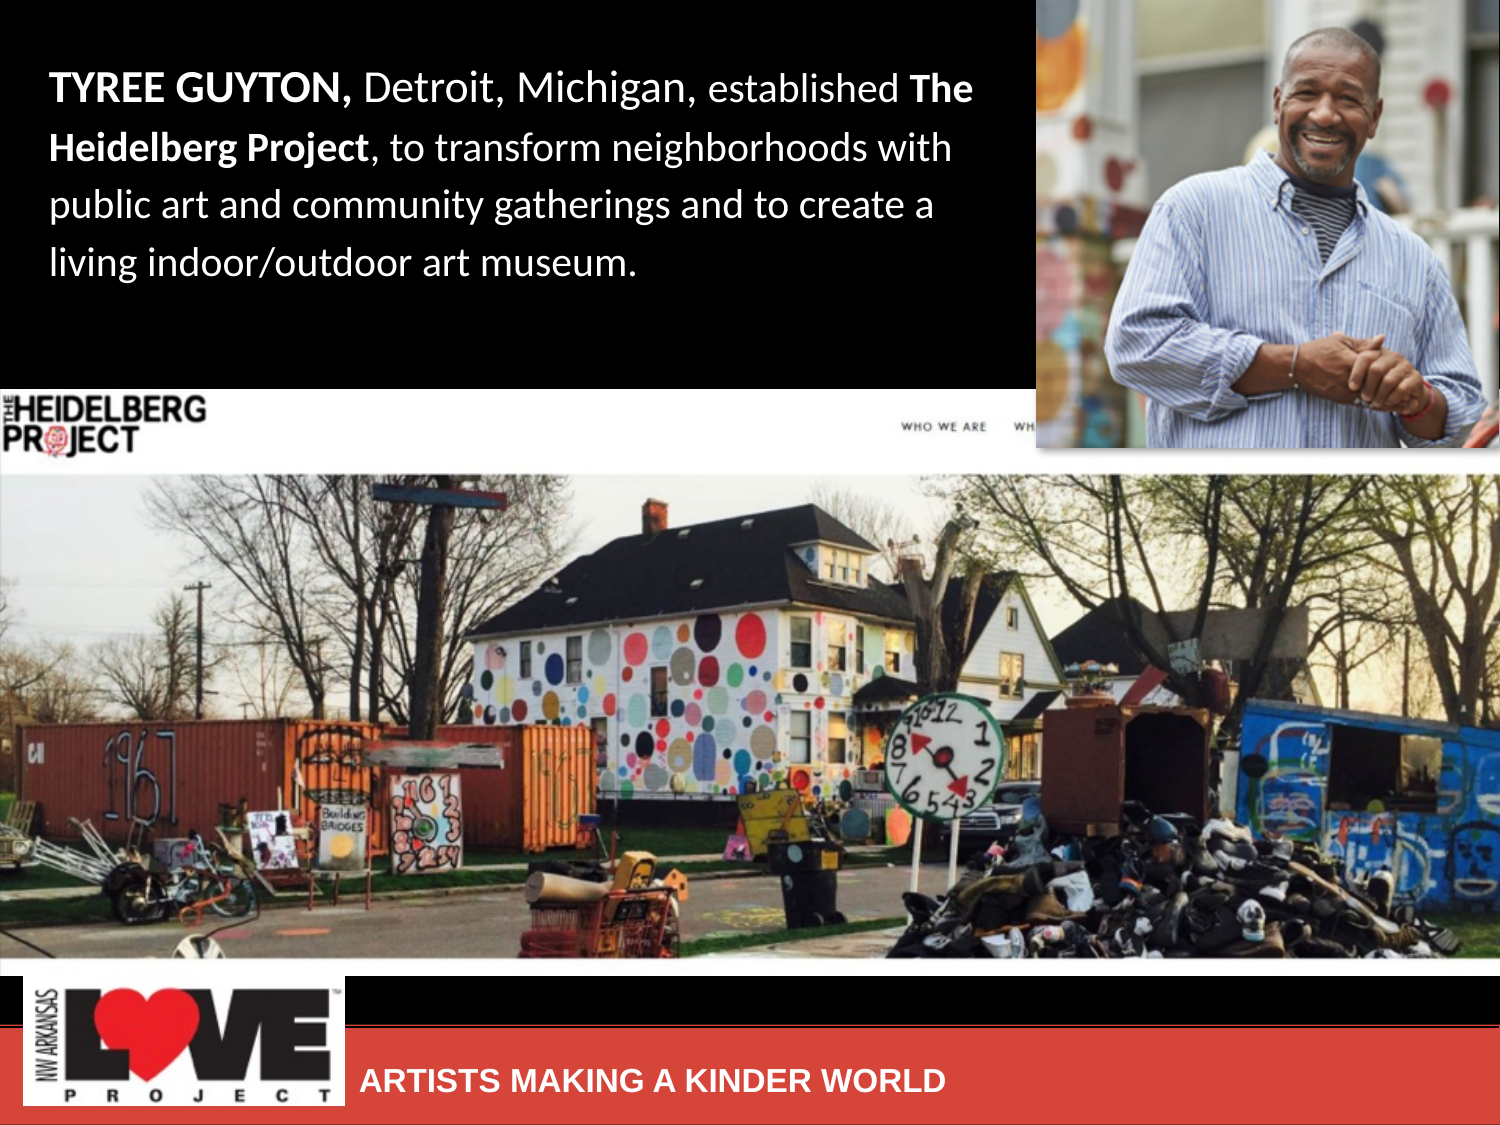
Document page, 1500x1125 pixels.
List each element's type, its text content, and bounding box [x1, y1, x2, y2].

text_box TYREE GUYTON, Detroit, Michigan, established The Heidelberg Project, to transform neighborhoods with public art and community gatherings and to create a living indoor/outdoor art museum. [33, 33, 1015, 360]
picture [0, 0, 1500, 1106]
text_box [0, 1024, 1500, 1125]
